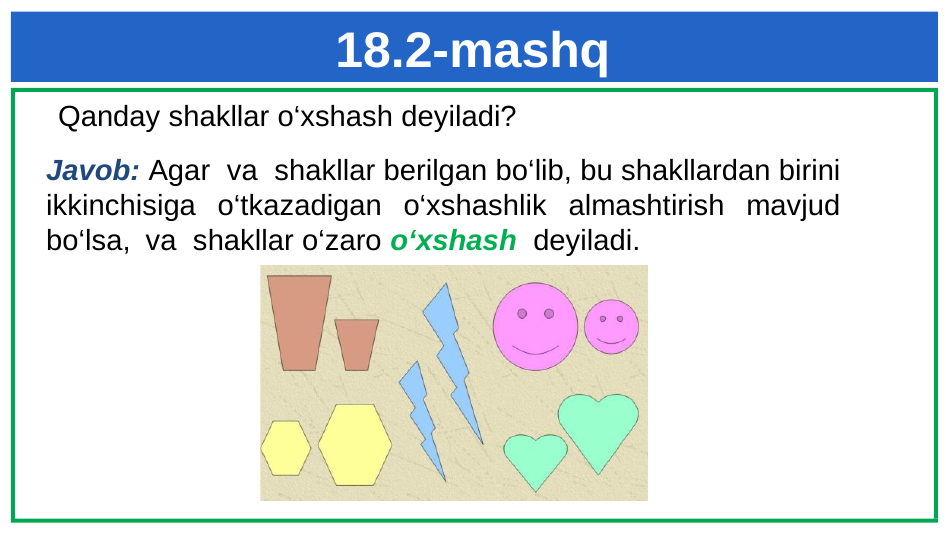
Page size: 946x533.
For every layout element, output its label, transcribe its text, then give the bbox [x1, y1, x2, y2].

title 18.2-mashq [10, 15, 936, 107]
text_box Qanday shakllar o‘xshash deyiladi? [26, 89, 915, 140]
picture [260, 265, 661, 501]
text_box [0, 233, 536, 431]
